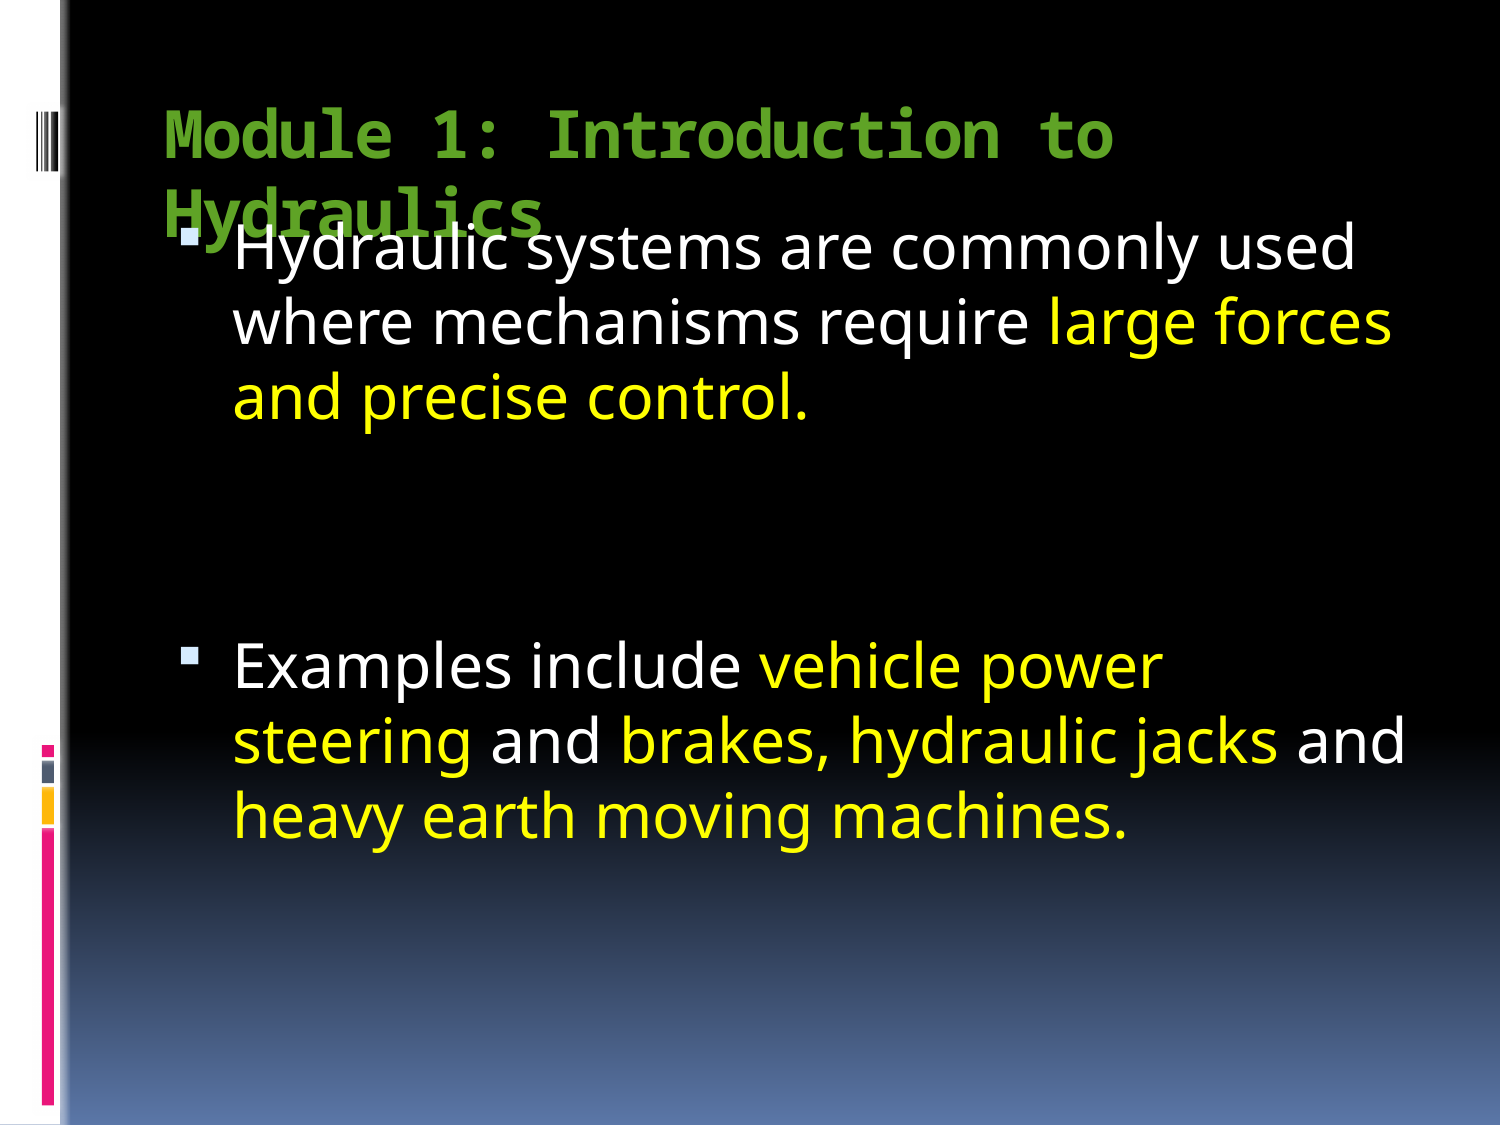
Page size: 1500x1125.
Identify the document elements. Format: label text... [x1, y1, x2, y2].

list Hydraulic systems are commonly used where mechanisms require large forces and precise control. Examples include vehicle power steering and brakes, hydraulic jacks and heavy earth moving machines. [150, 200, 1425, 1043]
title Module 1: Introduction to Hydraulics [150, 83, 1475, 234]
